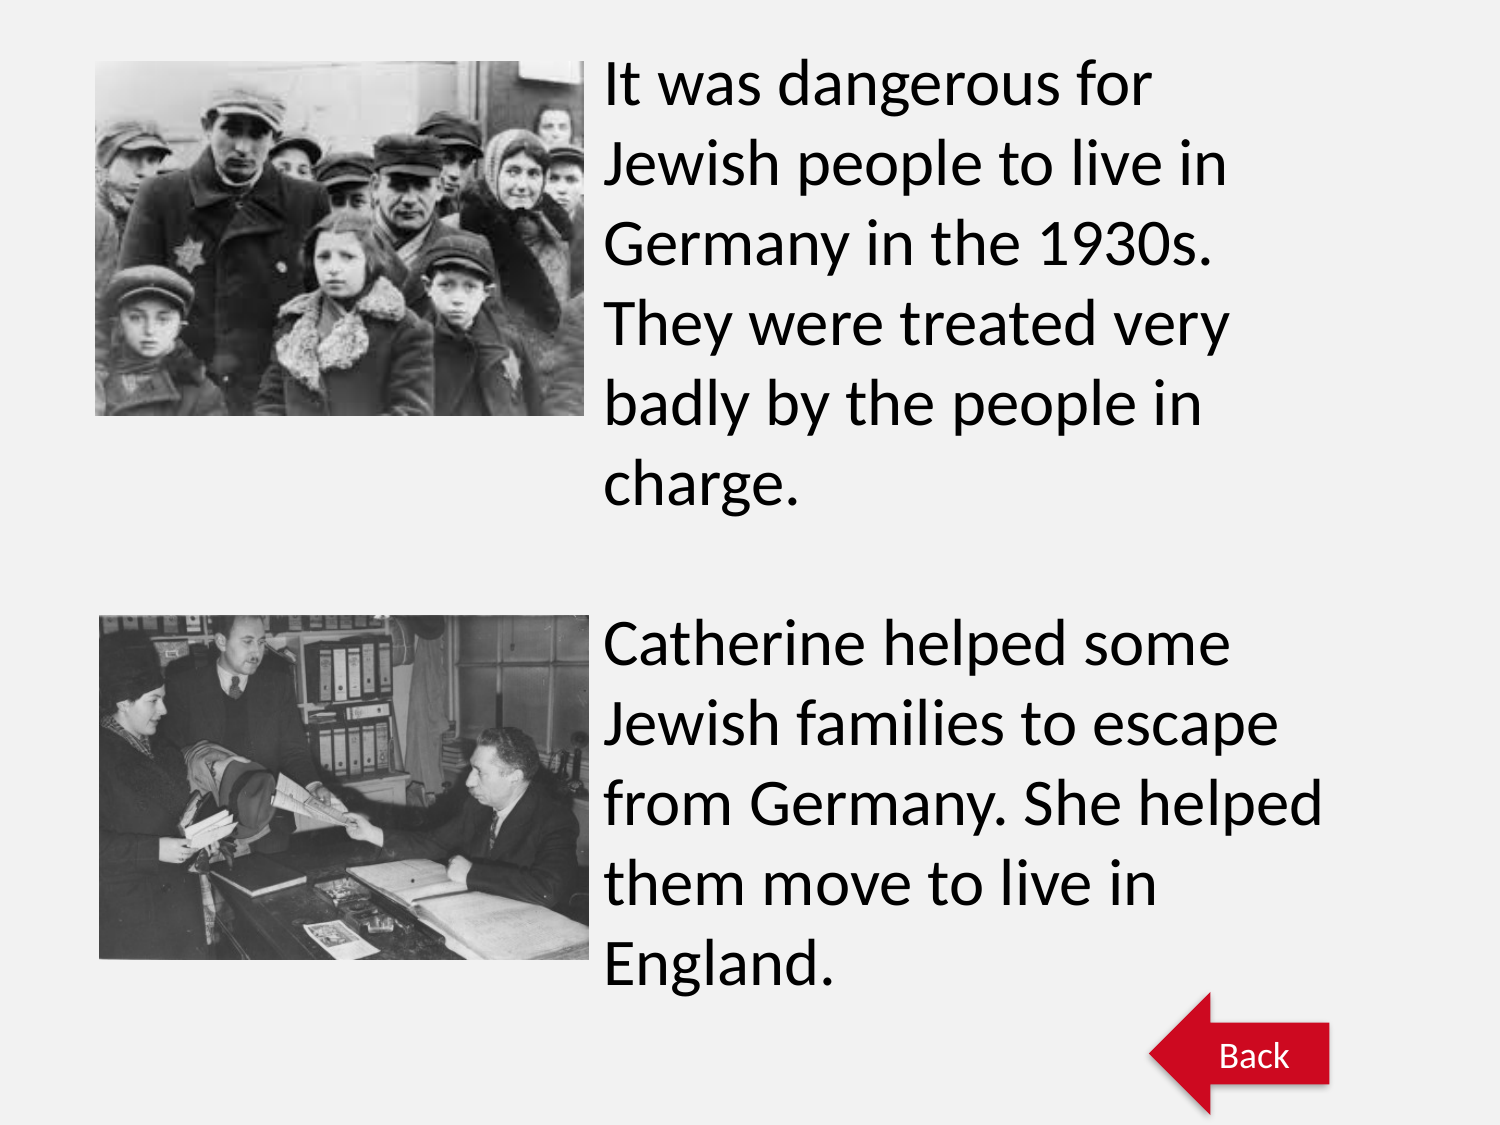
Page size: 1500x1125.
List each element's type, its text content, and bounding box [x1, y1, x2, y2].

text_box Back [1148, 1007, 1331, 1116]
text_box It was dangerous for Jewish people to live in Germany in the 1930s. They were treated very badly by the people in charge. Catherine helped some Jewish families to escape from Germany. She helped them move to live in England. [588, 31, 1355, 1007]
picture [94, 61, 585, 416]
picture [99, 614, 589, 960]
